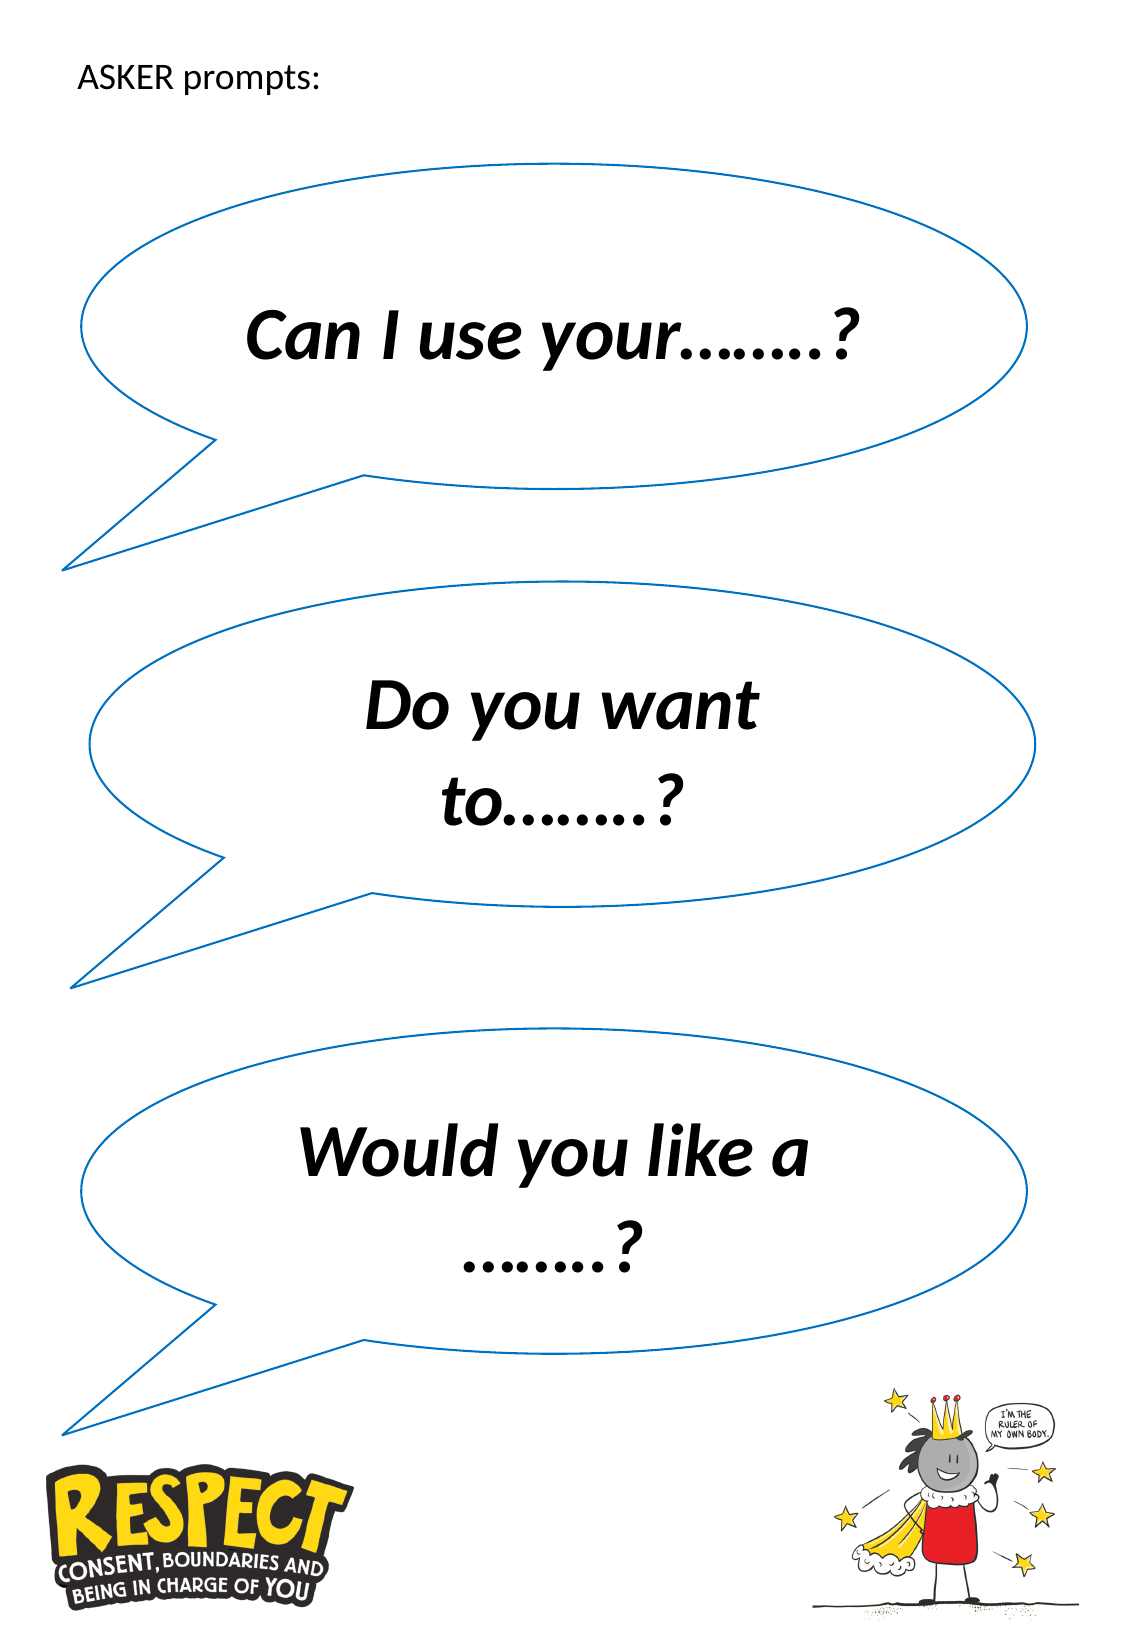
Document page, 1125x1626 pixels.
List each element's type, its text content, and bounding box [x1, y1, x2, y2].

picture [808, 1384, 1083, 1625]
text_box Can I use your……..? [61, 162, 1028, 572]
picture [19, 1414, 371, 1626]
text_box Do you want to……..? [69, 580, 1037, 990]
text_box Would you like a ……..? [61, 1027, 1028, 1437]
text_box ASKER prompts: [62, 44, 520, 105]
